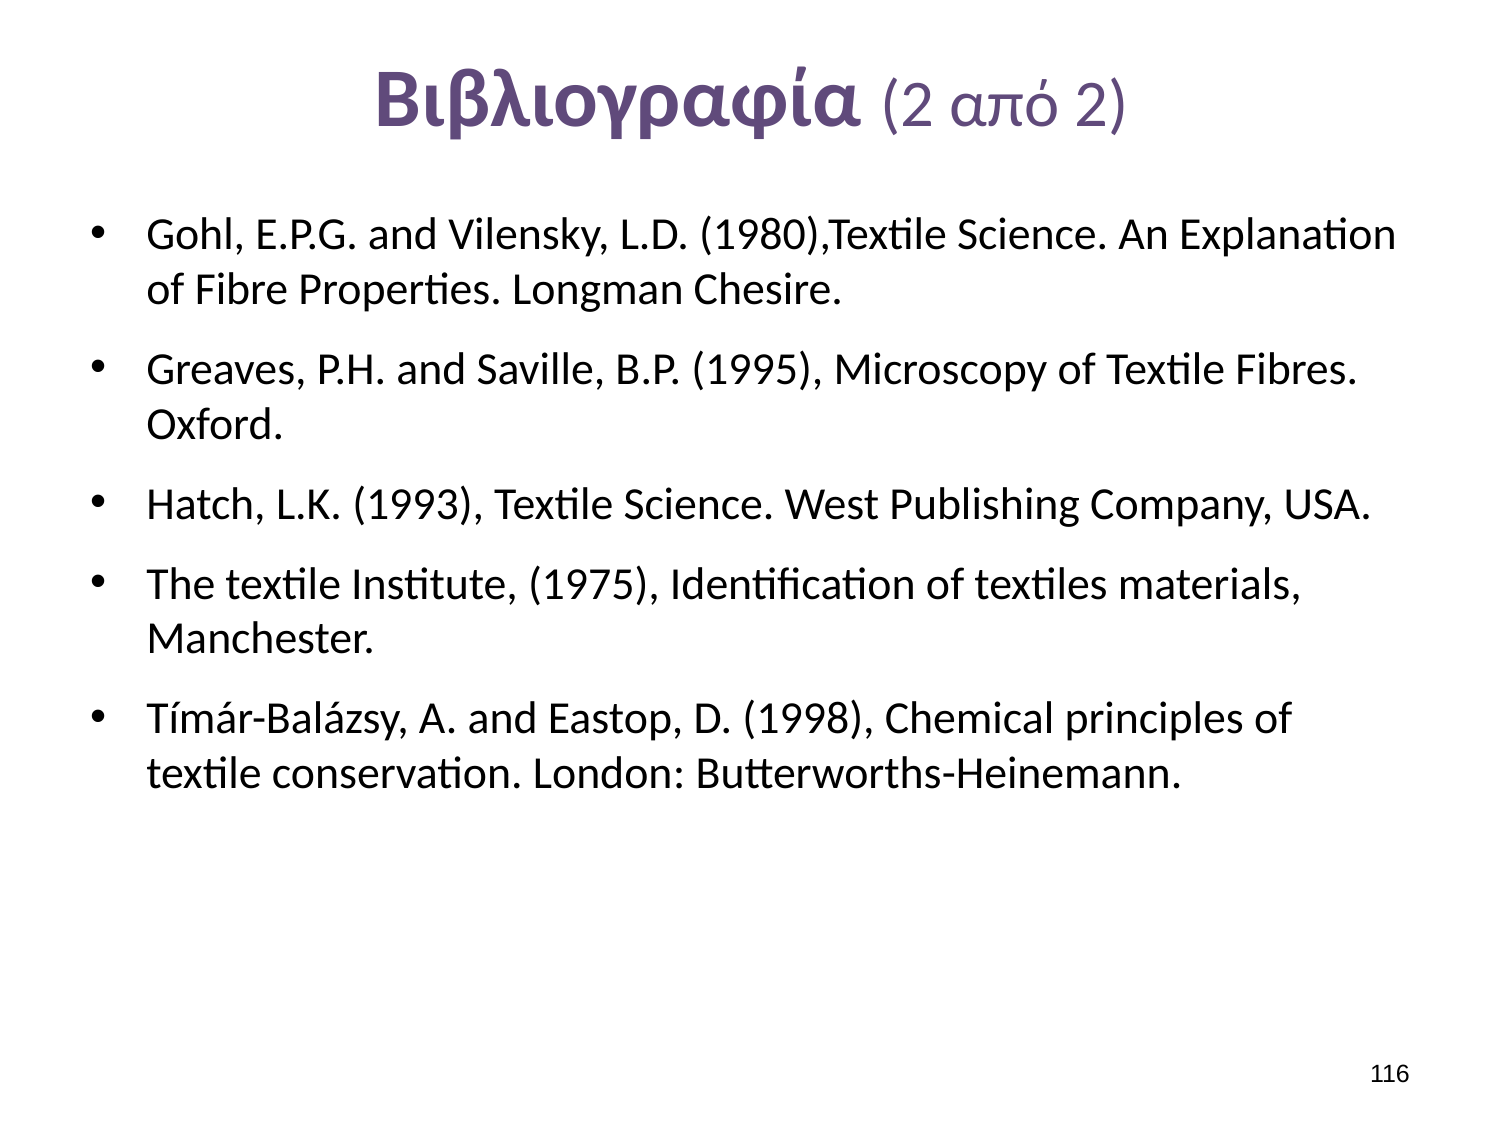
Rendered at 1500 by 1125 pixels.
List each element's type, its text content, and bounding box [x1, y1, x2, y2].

slide_number 115 [1074, 1042, 1425, 1103]
title Βιβλιογραφία (2 από 2) [76, 19, 1427, 169]
list Gohl, E.P.G. and Vilensky, L.D. (1980),Textile Science. An Explanation of Fibre Properties. Longman Chesire. Greaves, P.H. and Saville, B.P. (1995), Microscopy of Textile Fibres. Oxford. Hatch, L.K. (1993), Textile Science. West Publishing Company, USA. The textile Institute, (1975), Identification of textiles materials, Manchester. Tímár-Balázsy, A. and Eastop, D. (1998), Chemical principles of textile conservation. London: Butterworths-Heinemann. [75, 196, 1425, 1024]
